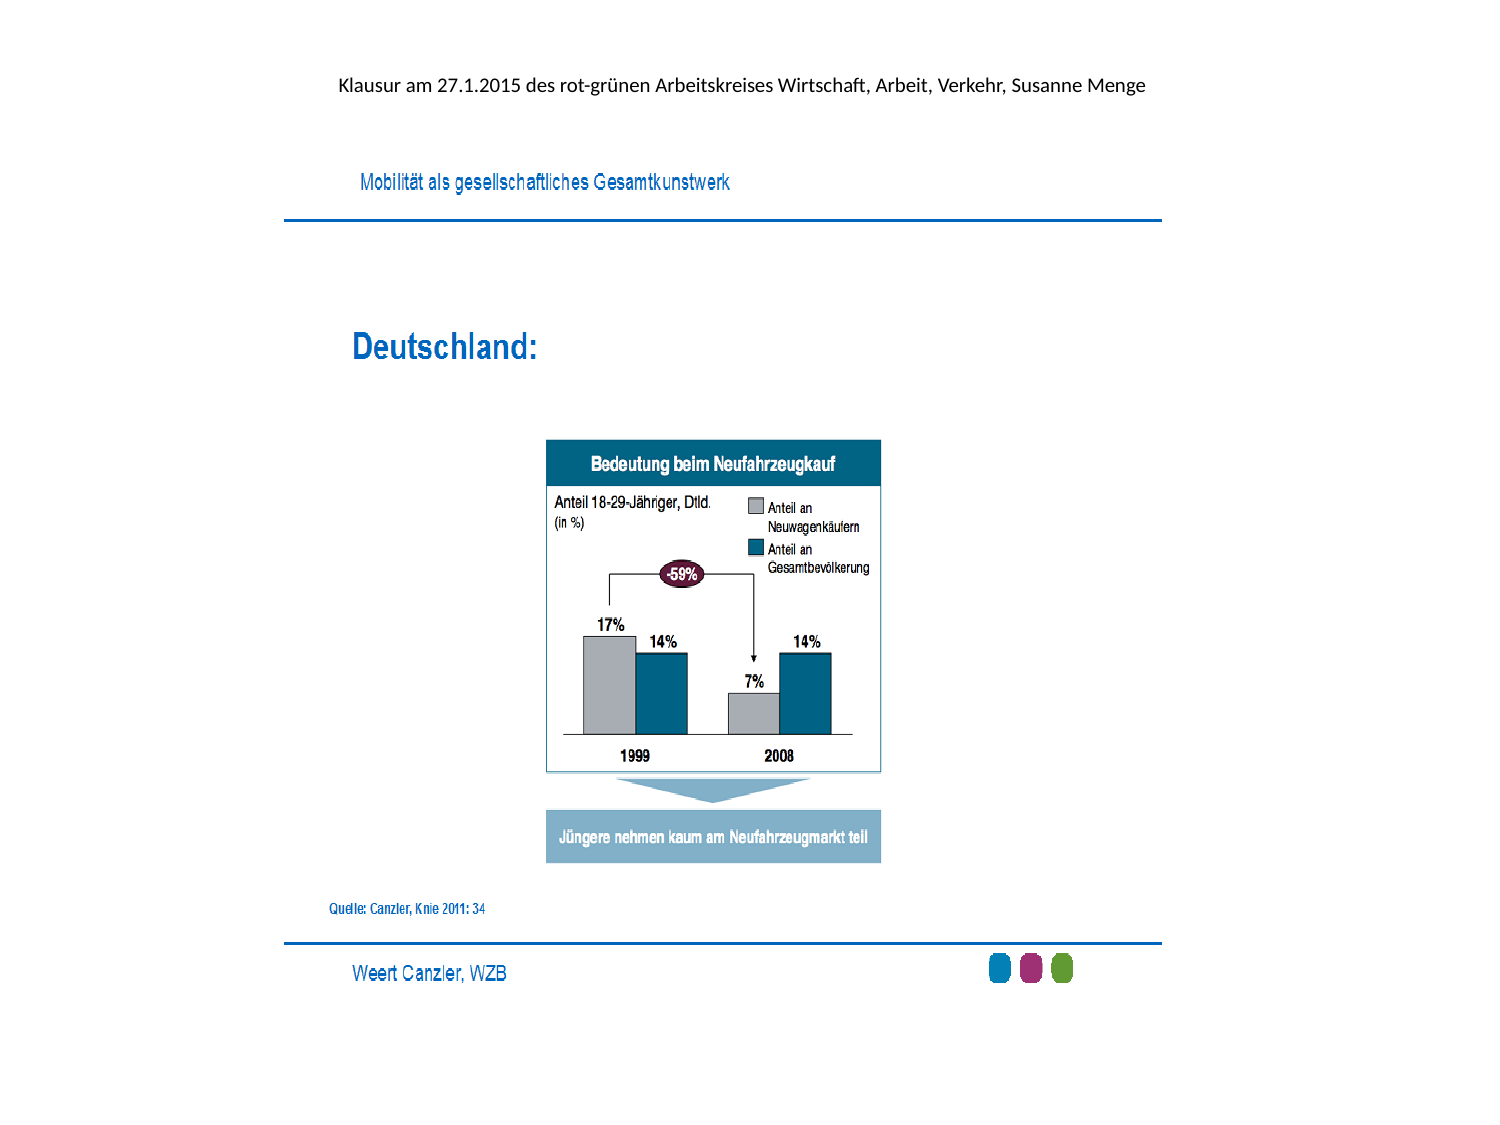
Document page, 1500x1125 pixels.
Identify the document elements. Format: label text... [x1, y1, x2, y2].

title Klausur am 27.1.2015 des rot-grünen Arbeitskreises Wirtschaft, Arbeit, Verkehr, Susanne Menge [95, 59, 1390, 109]
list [284, 133, 1162, 1011]
